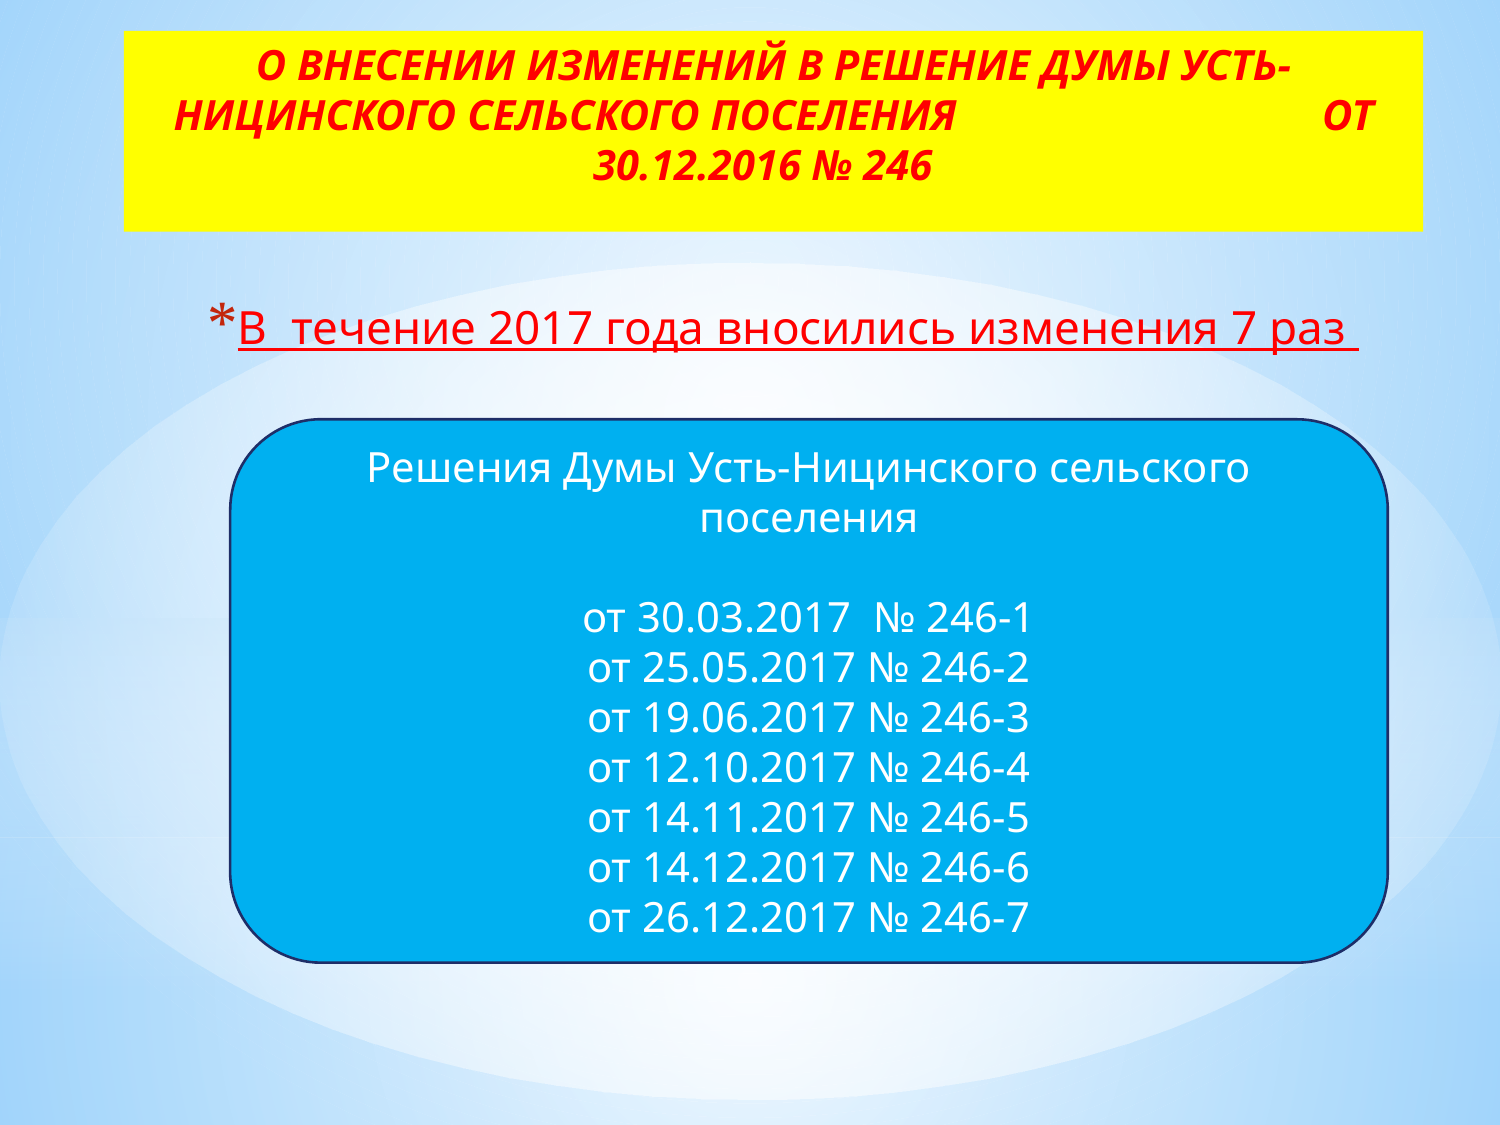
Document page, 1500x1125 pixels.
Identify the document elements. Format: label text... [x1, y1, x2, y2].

title О ВНЕСЕНИИ ИЗМЕНЕНИЙ В РЕШЕНИЕ ДУМЫ УСТЬ-НИЦИНСКОГО СЕЛЬСКОГО ПОСЕЛЕНИЯ ОТ 30.12.2016 № 246 [123, 30, 1424, 232]
list В течение 2017 года вносились изменения 7 раз [112, 290, 1447, 1059]
text_box Решения Думы Усть-Ницинского сельского поселения от 30.03.2017 № 246-1 от 25.05.2017 № 246-2 от 19.06.2017 № 246-3 от 12.10.2017 № 246-4 от 14.11.2017 № 246-5 от 14.12.2017 № 246-6 от 26.12.2017 № 246-7 [228, 417, 1390, 964]
